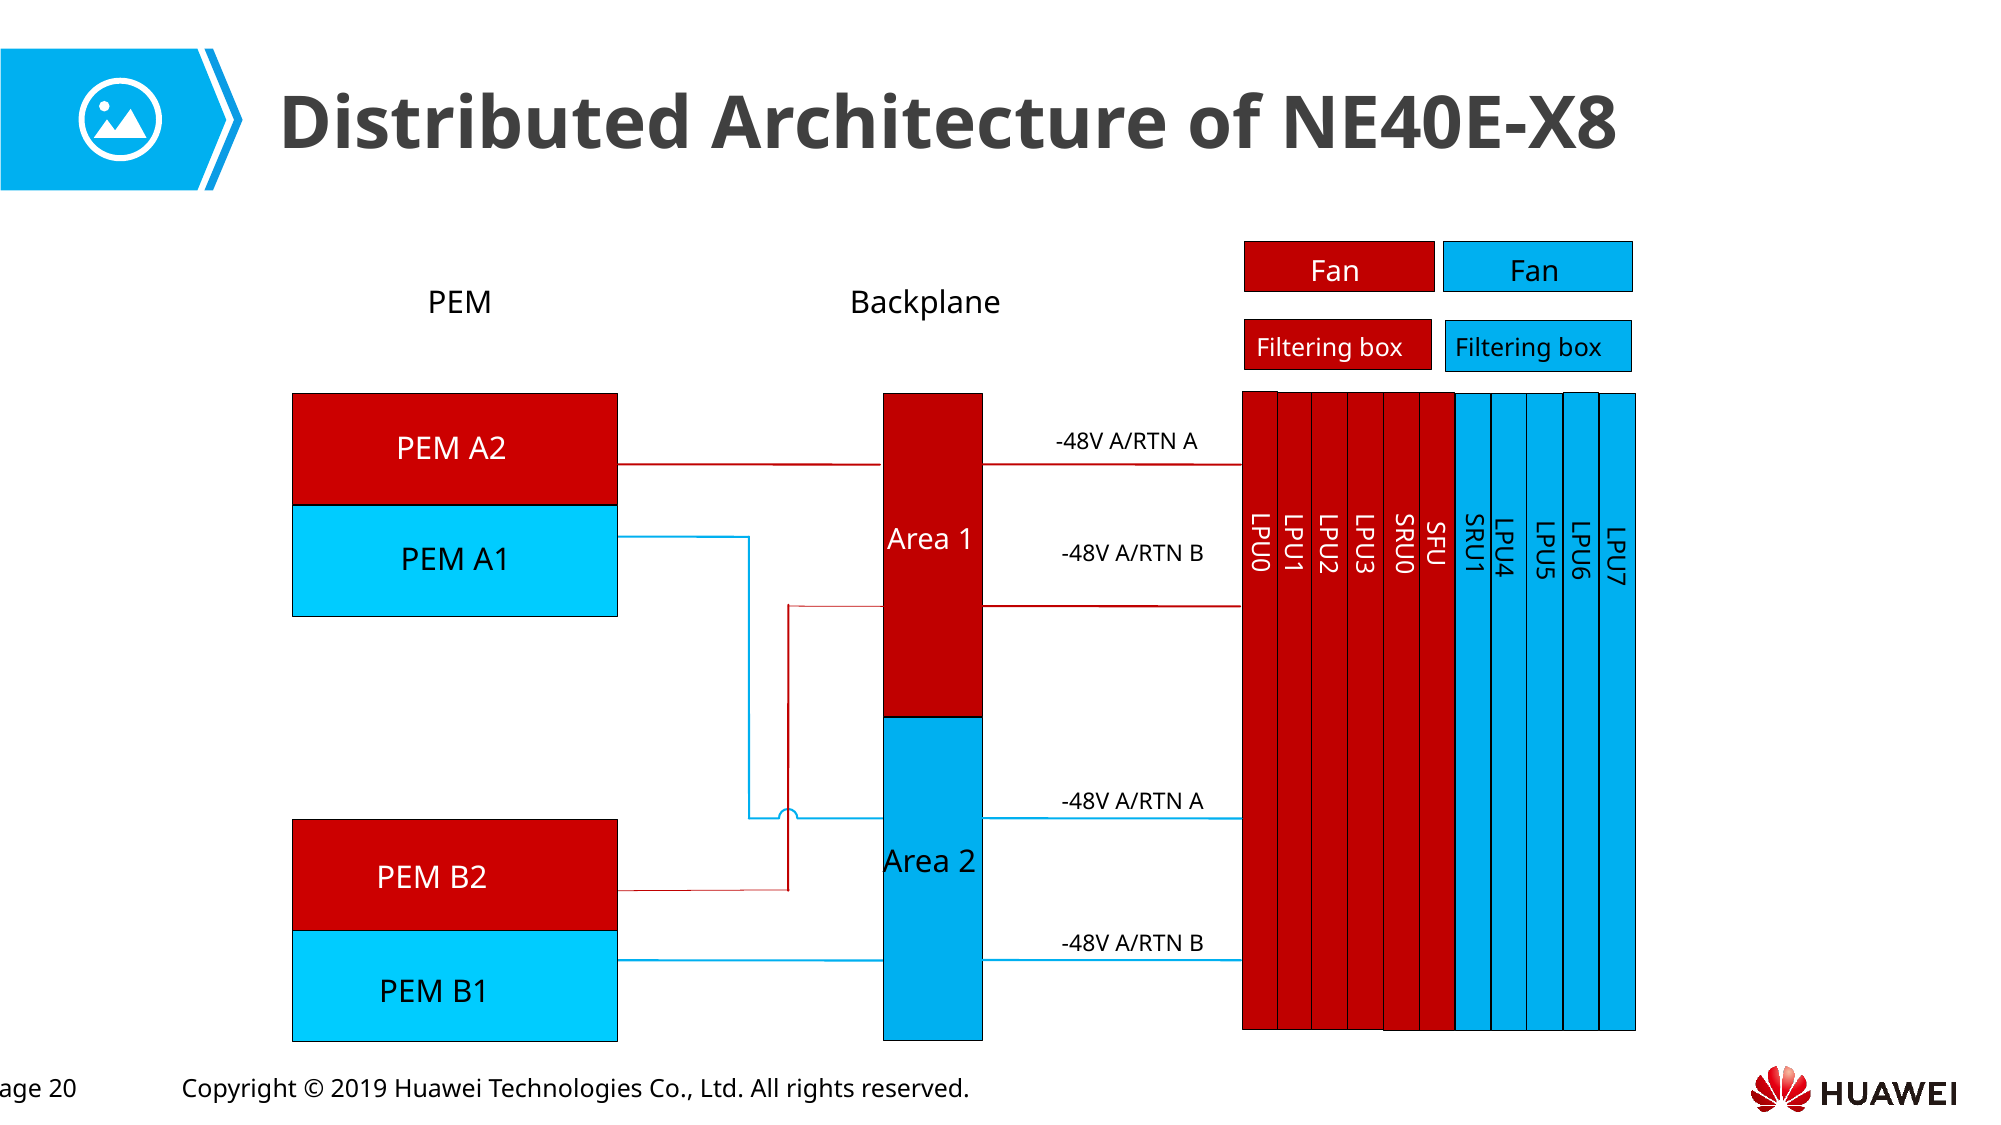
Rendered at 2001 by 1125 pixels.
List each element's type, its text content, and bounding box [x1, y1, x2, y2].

text_box -48V A/RTN B [1053, 928, 1213, 957]
text_box Filtering box [1455, 331, 1602, 362]
text_box [883, 717, 983, 1041]
text_box [292, 930, 618, 1042]
text_box Area 2 [874, 841, 977, 880]
text_box LPU0 [1247, 512, 1278, 574]
text_box [1491, 393, 1526, 1031]
text_box PEM A2 [395, 428, 508, 466]
text_box PEM [427, 281, 493, 320]
text_box LPU6 [1567, 509, 1598, 592]
text_box [1384, 392, 1420, 1030]
text_box [1563, 392, 1599, 1031]
text_box Fan [1509, 252, 1560, 288]
picture [1751, 1066, 1956, 1112]
text_box LPU7 [1602, 515, 1633, 598]
text_box [1445, 320, 1632, 371]
text_box LPU2 [1315, 513, 1346, 575]
text_box PEM B2 [376, 856, 488, 895]
text_box [1242, 391, 1278, 1030]
text_box [285, 228, 1638, 1047]
list Distributed Architecture of NE40E-X8 [261, 67, 1875, 173]
text_box [292, 393, 618, 505]
text_box SRU1 [1460, 503, 1490, 587]
text_box [1348, 392, 1384, 1030]
text_box [1278, 392, 1312, 1030]
text_box [1443, 241, 1633, 292]
text_box [748, 809, 788, 819]
text_box [1526, 393, 1563, 1031]
text_box [1418, 392, 1455, 1031]
text_box [292, 819, 618, 930]
text_box [1455, 393, 1491, 1031]
text_box [789, 809, 883, 819]
text_box SFU [1422, 521, 1453, 567]
text_box Filtering box [1256, 331, 1404, 362]
text_box LPU4 [1490, 503, 1521, 592]
text_box -48V A/RTN A [1053, 786, 1213, 815]
text_box PEM B1 [378, 971, 491, 1010]
text_box LPU1 [1280, 513, 1311, 575]
text_box -48V A/RTN B [1053, 538, 1213, 567]
text_box PEM A1 [400, 538, 512, 577]
text_box Fan [1310, 252, 1361, 288]
text_box Area 1 [887, 520, 975, 556]
text_box -48V A/RTN A [1047, 426, 1207, 455]
text_box Backplane [849, 281, 1002, 320]
text_box LPU3 [1351, 513, 1382, 575]
text_box SRU0 [1390, 513, 1421, 576]
text_box LPU5 [1531, 509, 1562, 592]
text_box [1244, 241, 1435, 292]
text_box [1244, 319, 1432, 370]
text_box [1599, 393, 1636, 1031]
text_box [883, 393, 983, 717]
text_box [292, 505, 618, 617]
text_box [1312, 392, 1348, 1030]
